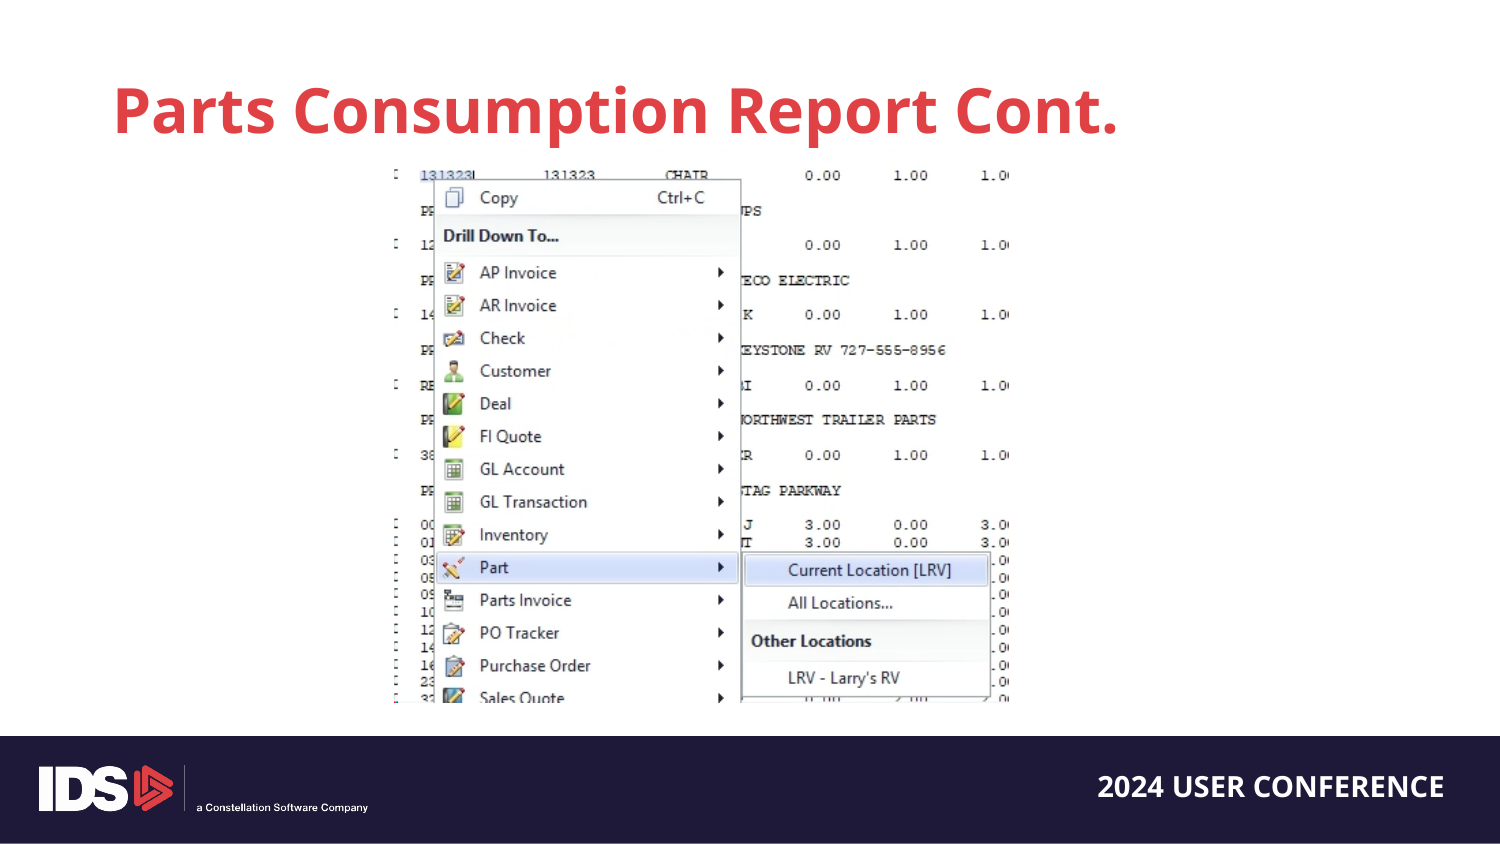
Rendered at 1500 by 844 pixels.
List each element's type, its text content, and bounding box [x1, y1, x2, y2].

picture [394, 149, 1009, 703]
list Parts Consumption Report Cont. [97, 56, 1375, 150]
picture [39, 765, 368, 813]
